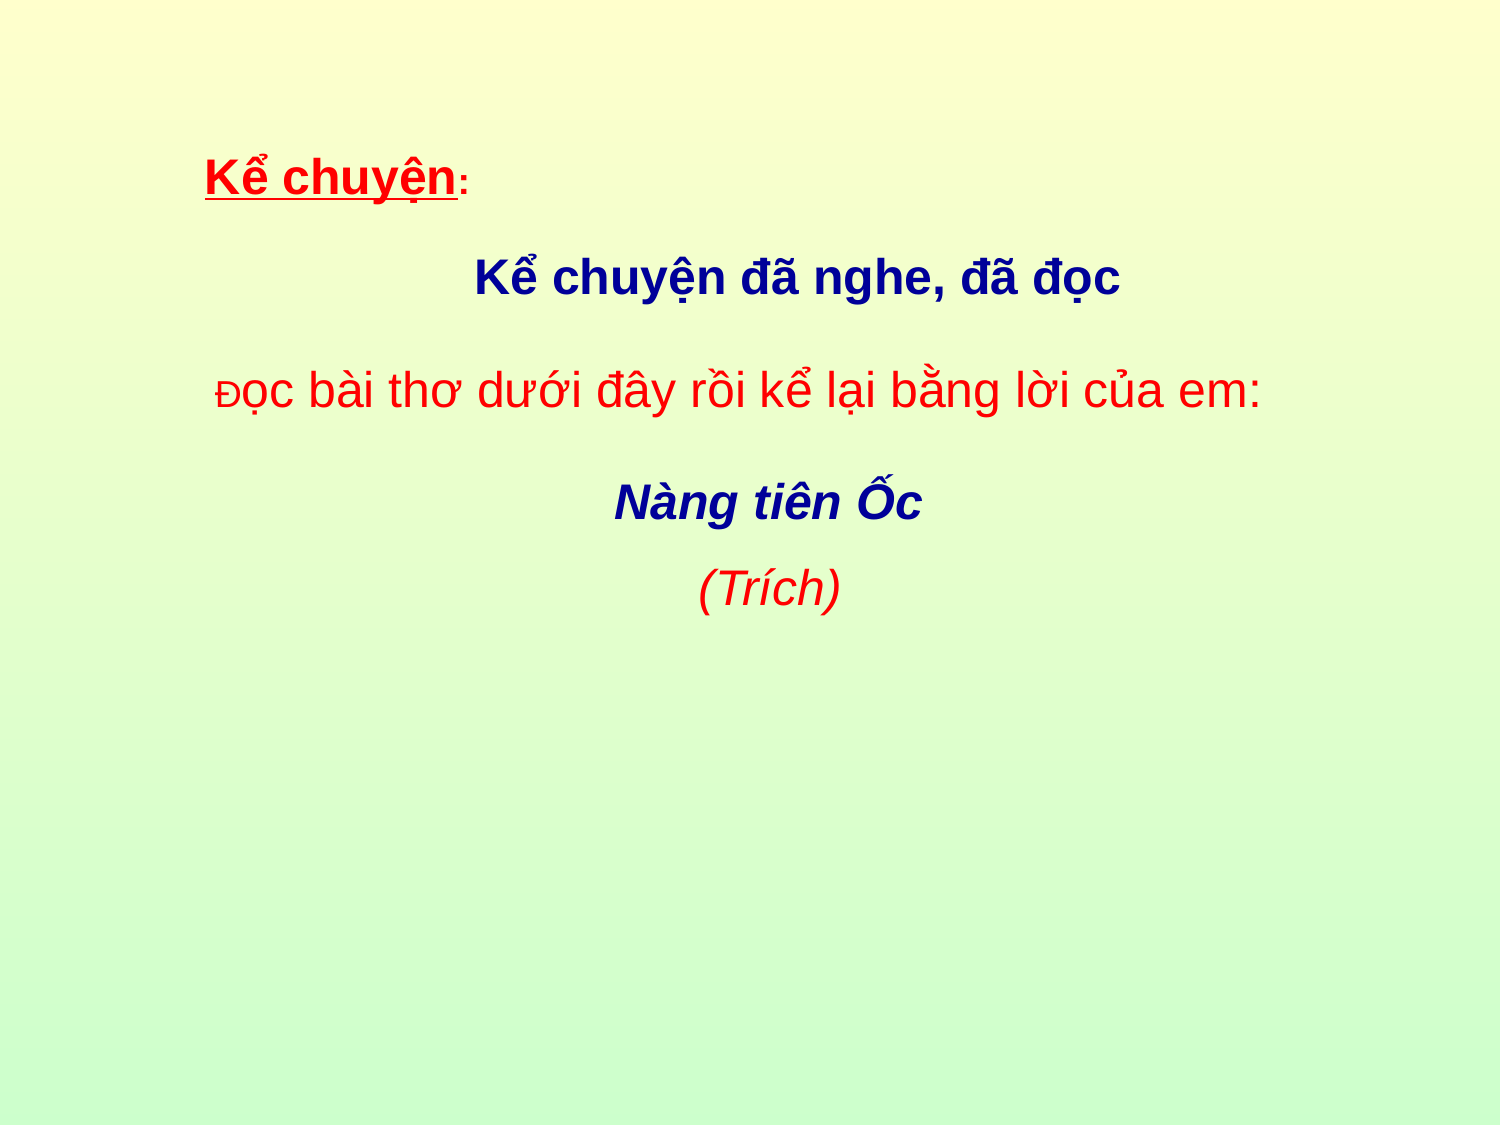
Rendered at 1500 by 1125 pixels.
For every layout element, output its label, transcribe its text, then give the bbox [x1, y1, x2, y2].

text_box Kể chuyện: [190, 137, 485, 213]
text_box Nàng tiên Ốc (Trích) [599, 462, 1050, 623]
text_box Kể chuyện đã nghe, đã đọc [459, 237, 1137, 313]
text_box Đọc bài thơ dưới đây rồi kể lại bằng lời của em: [199, 349, 1388, 425]
